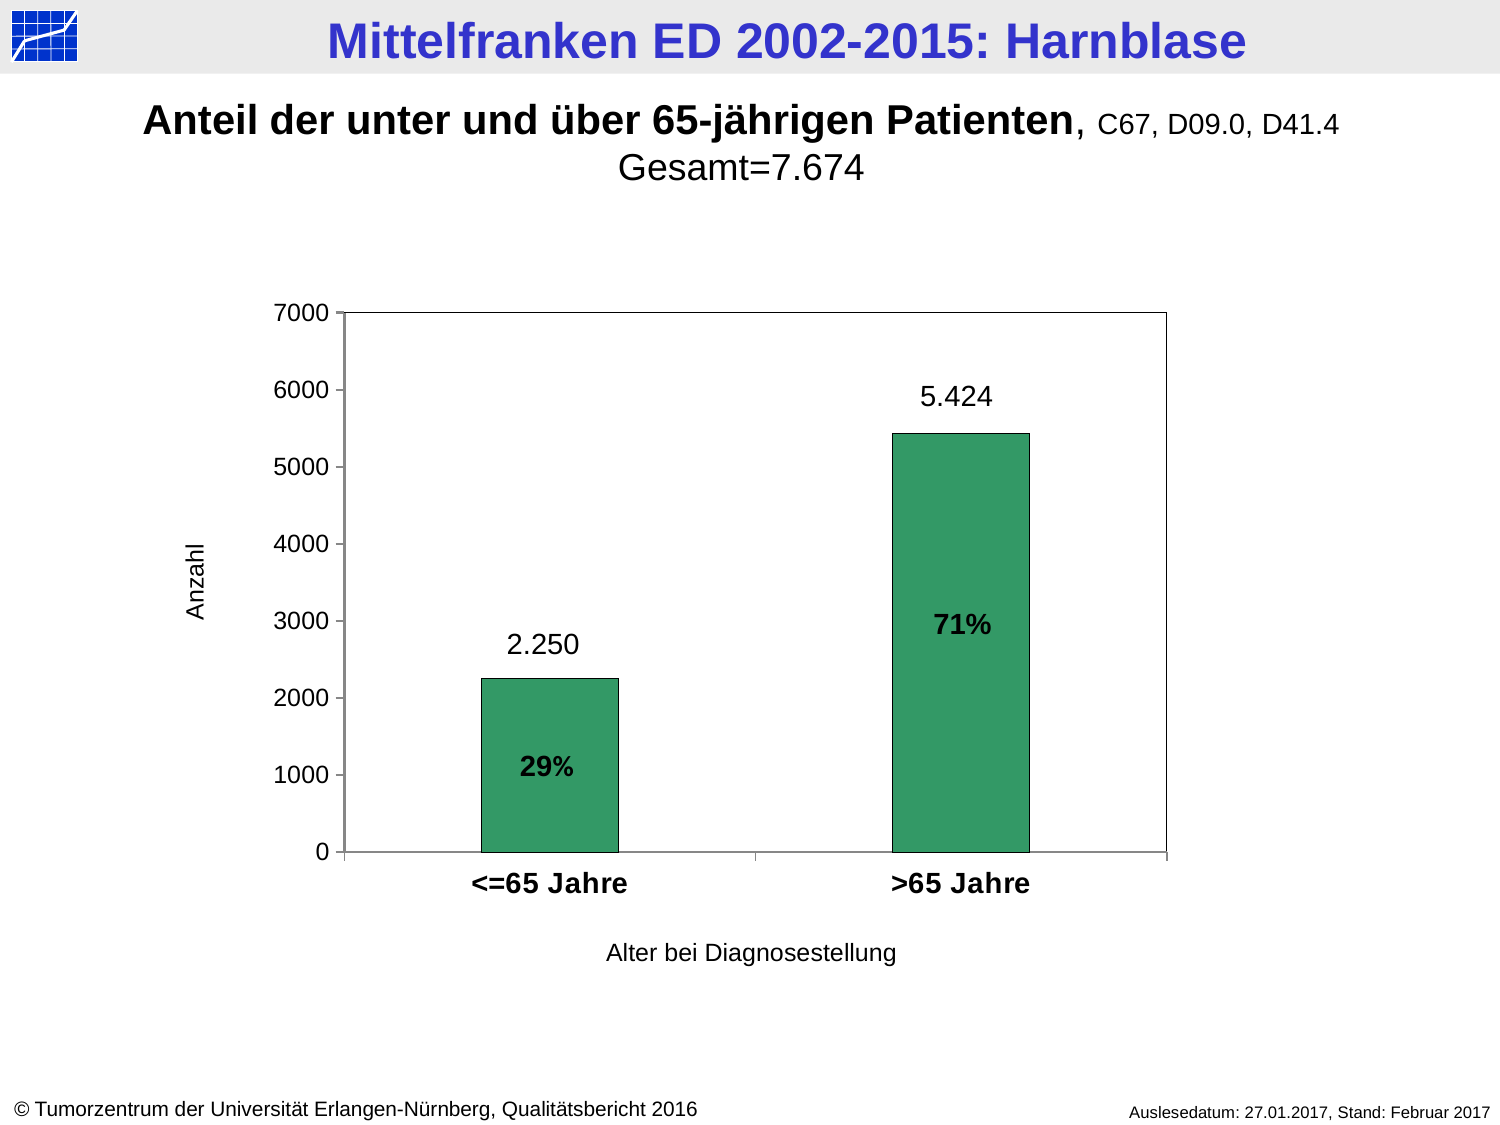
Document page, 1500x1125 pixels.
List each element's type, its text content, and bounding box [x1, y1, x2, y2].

chart [226, 212, 1274, 912]
text_box Anteil der unter und über 65-jährigen Patienten, C67, D09.0, D41.4 Gesamt=7.674 [0, 85, 1483, 195]
text_box Alter bei Diagnosestellung [501, 928, 1002, 974]
text_box Anzahl [171, 386, 216, 778]
